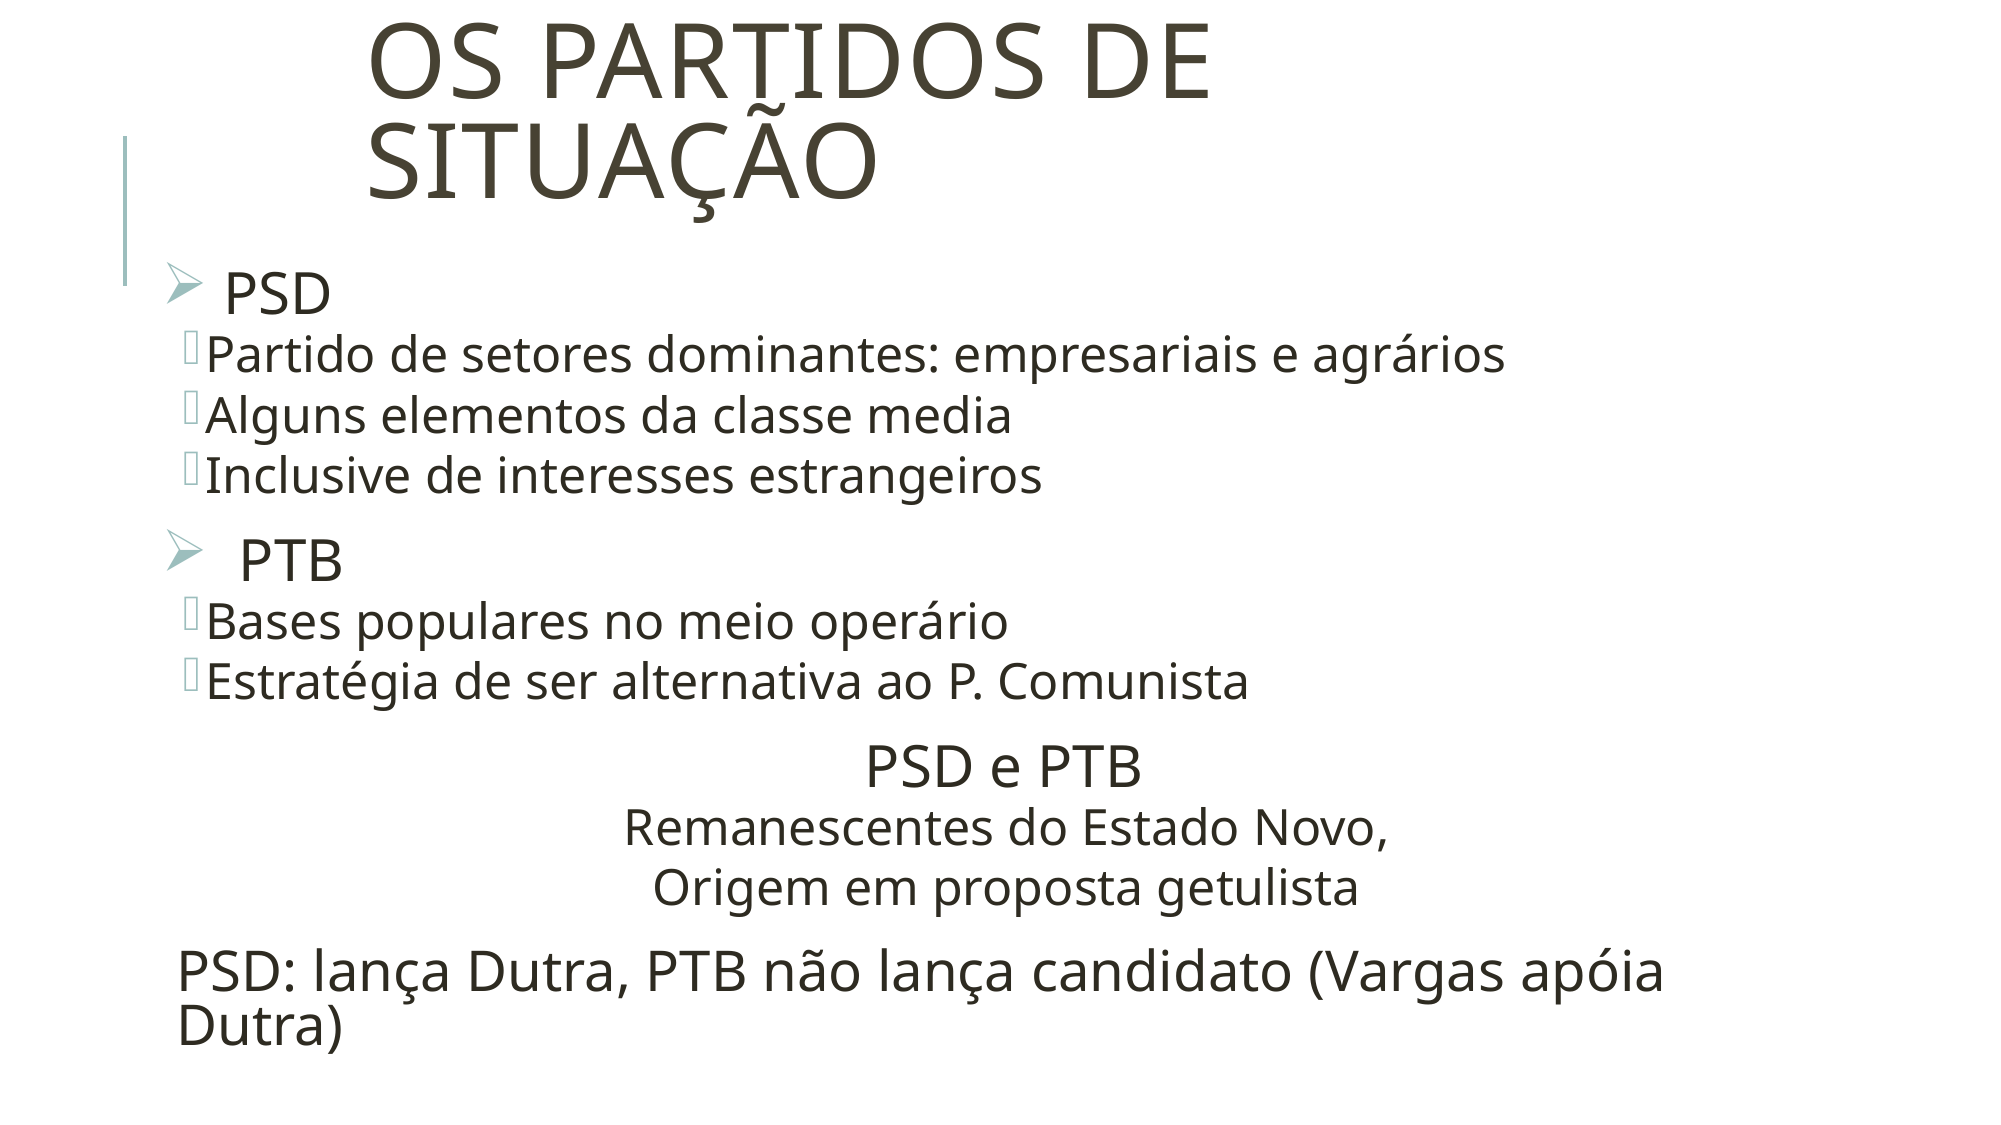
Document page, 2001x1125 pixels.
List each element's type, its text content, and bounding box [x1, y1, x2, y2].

title Os partidos de situação [350, 37, 1688, 200]
list PSD Partido de setores dominantes: empresariais e agrários Alguns elementos da classe media Inclusive de interesses estrangeiros PTB Bases populares no meio operário Estratégia de ser alternativa ao P. Comunista PSD e PTB Remanescentes do Estado Novo, Origem em proposta getulista PSD: lança Dutra, PTB não lança candidato (Vargas apóia Dutra) [154, 262, 1839, 1125]
